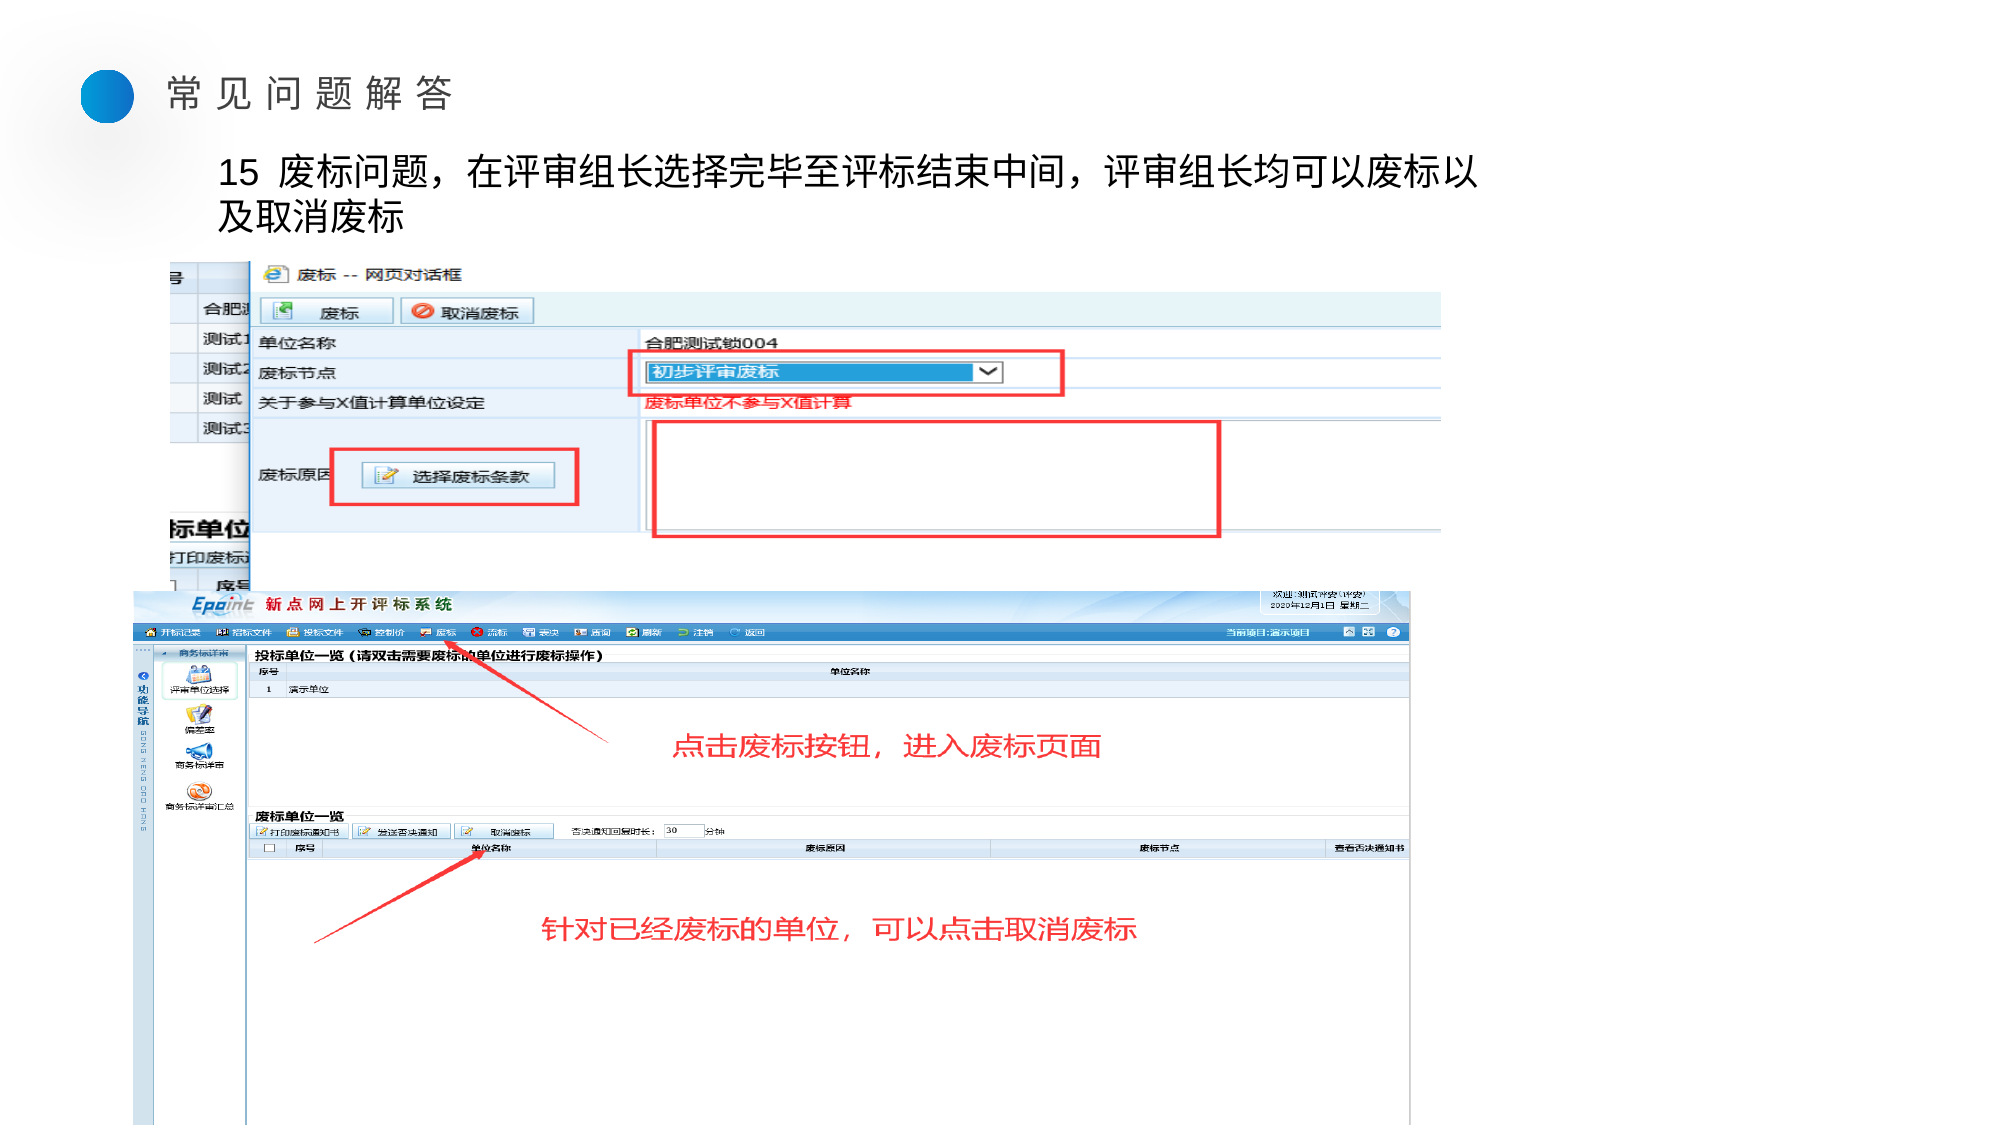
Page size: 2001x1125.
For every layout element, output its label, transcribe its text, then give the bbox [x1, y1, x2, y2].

text_box 15 废标问题，在评审组长选择完毕至评标结束中间，评审组长均可以废标以及取消废标 [203, 140, 1520, 290]
text_box [79, 68, 135, 125]
text_box 常见问题解答 [150, 62, 563, 168]
picture [133, 261, 1441, 1125]
